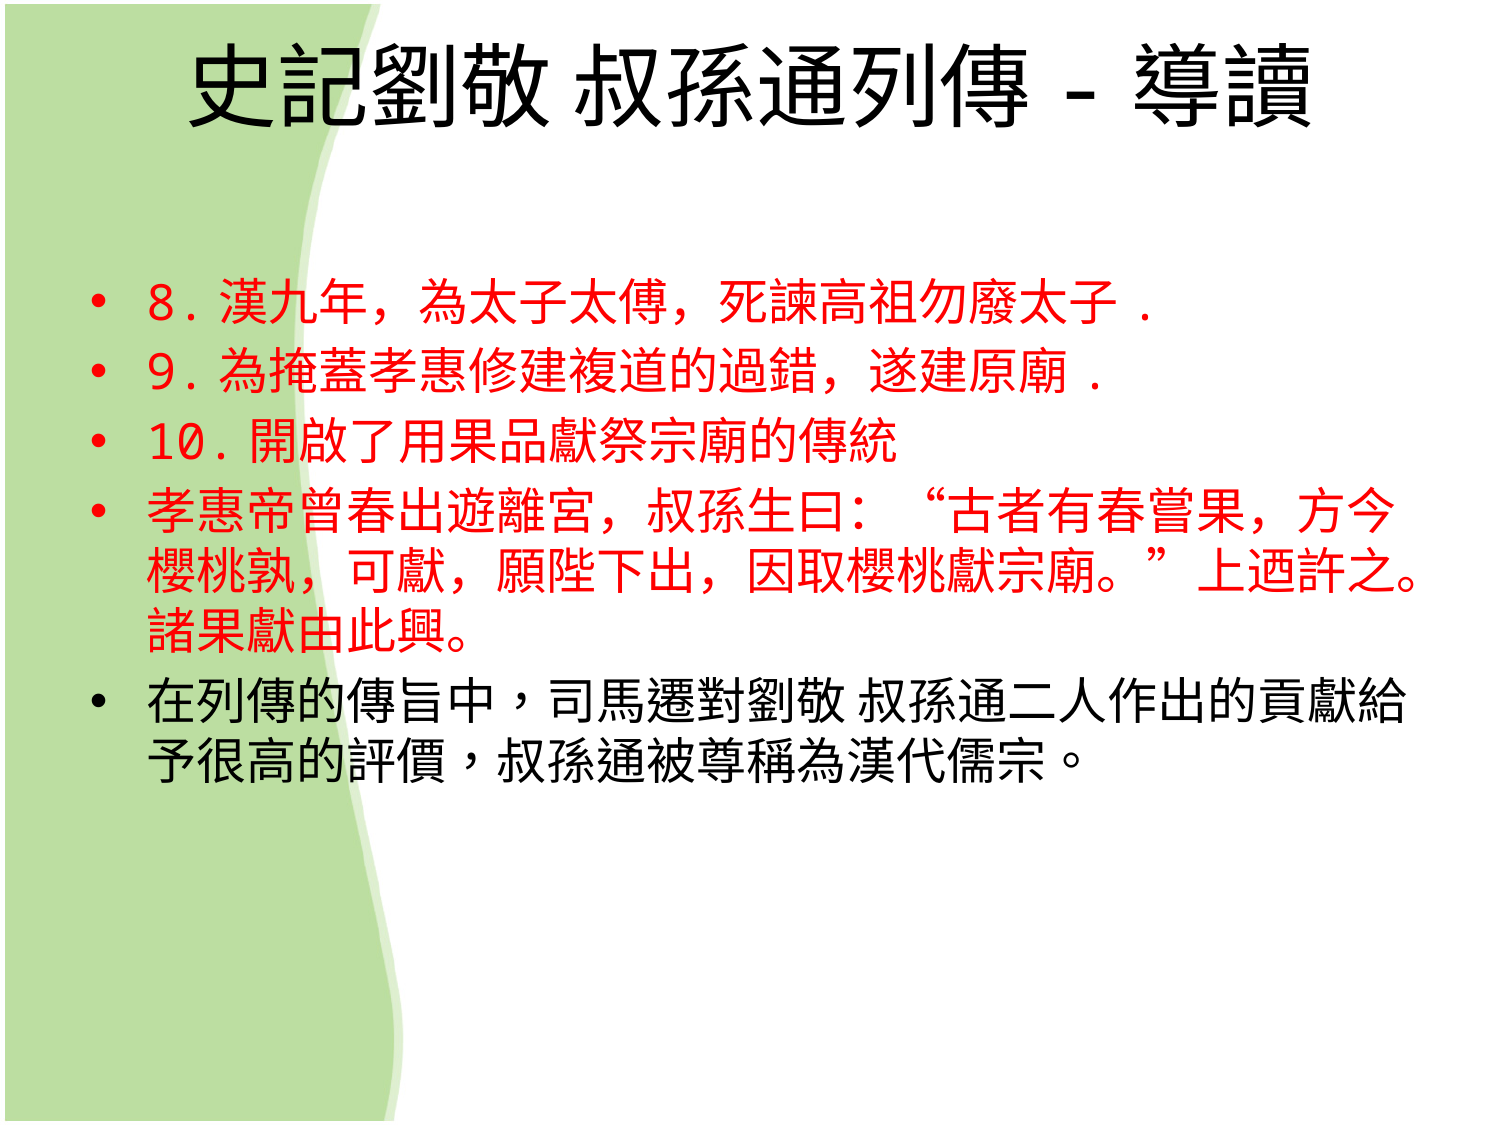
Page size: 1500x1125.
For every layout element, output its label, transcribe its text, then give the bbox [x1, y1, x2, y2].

list 8.漢九年，為太子太傅，死諫高祖勿廢太子. 9.為掩蓋孝惠修建複道的過錯，遂建原廟. 10.開啟了用果品獻祭宗廟的傳統 孝惠帝曾春出遊離宮，叔孫生曰：“古者有春嘗果，方今櫻桃孰，可獻，願陛下出，因取櫻桃獻宗廟。”上迺許之。諸果獻由此興。 在列傳的傳旨中，司馬遷對劉敬 叔孫通二人作出的貢獻給予很高的評價，叔孫通被尊稱為漢代儒宗。 [74, 262, 1426, 1006]
title 史記劉敬 叔孫通列傳-導讀 [74, 44, 1426, 233]
picture [0, 0, 1500, 1125]
